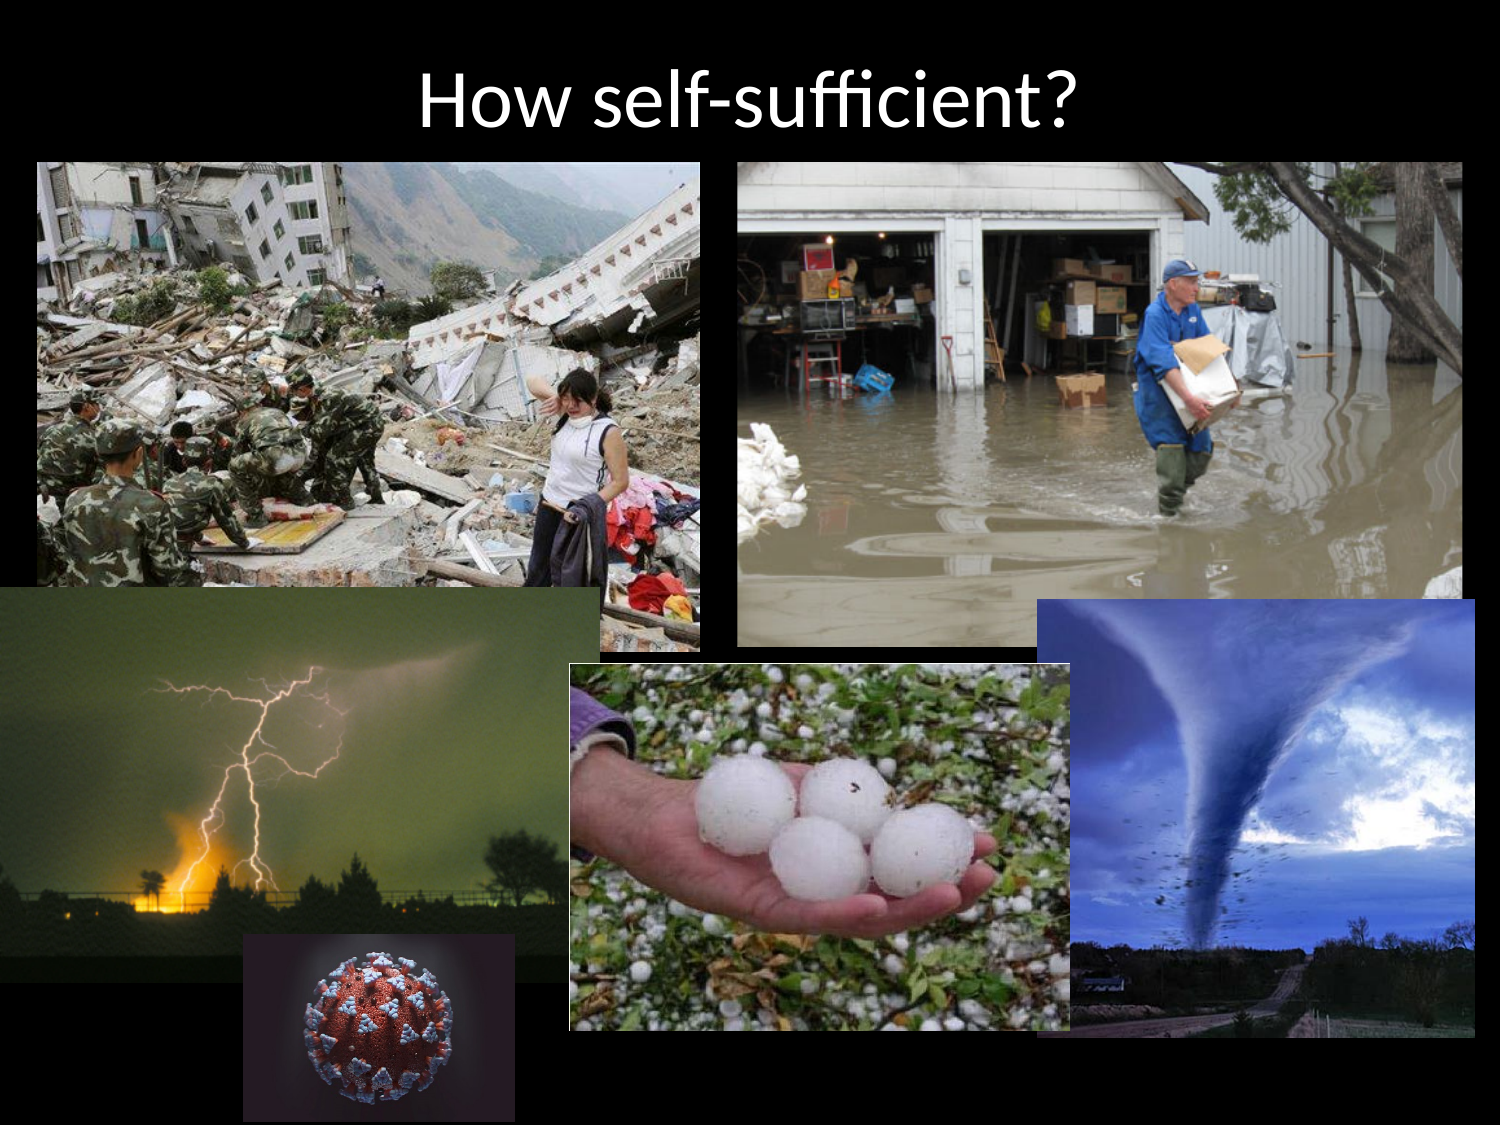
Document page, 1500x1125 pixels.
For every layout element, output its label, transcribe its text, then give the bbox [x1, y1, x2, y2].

picture [0, 162, 1475, 1122]
title How self-sufficient? [0, 0, 1500, 188]
